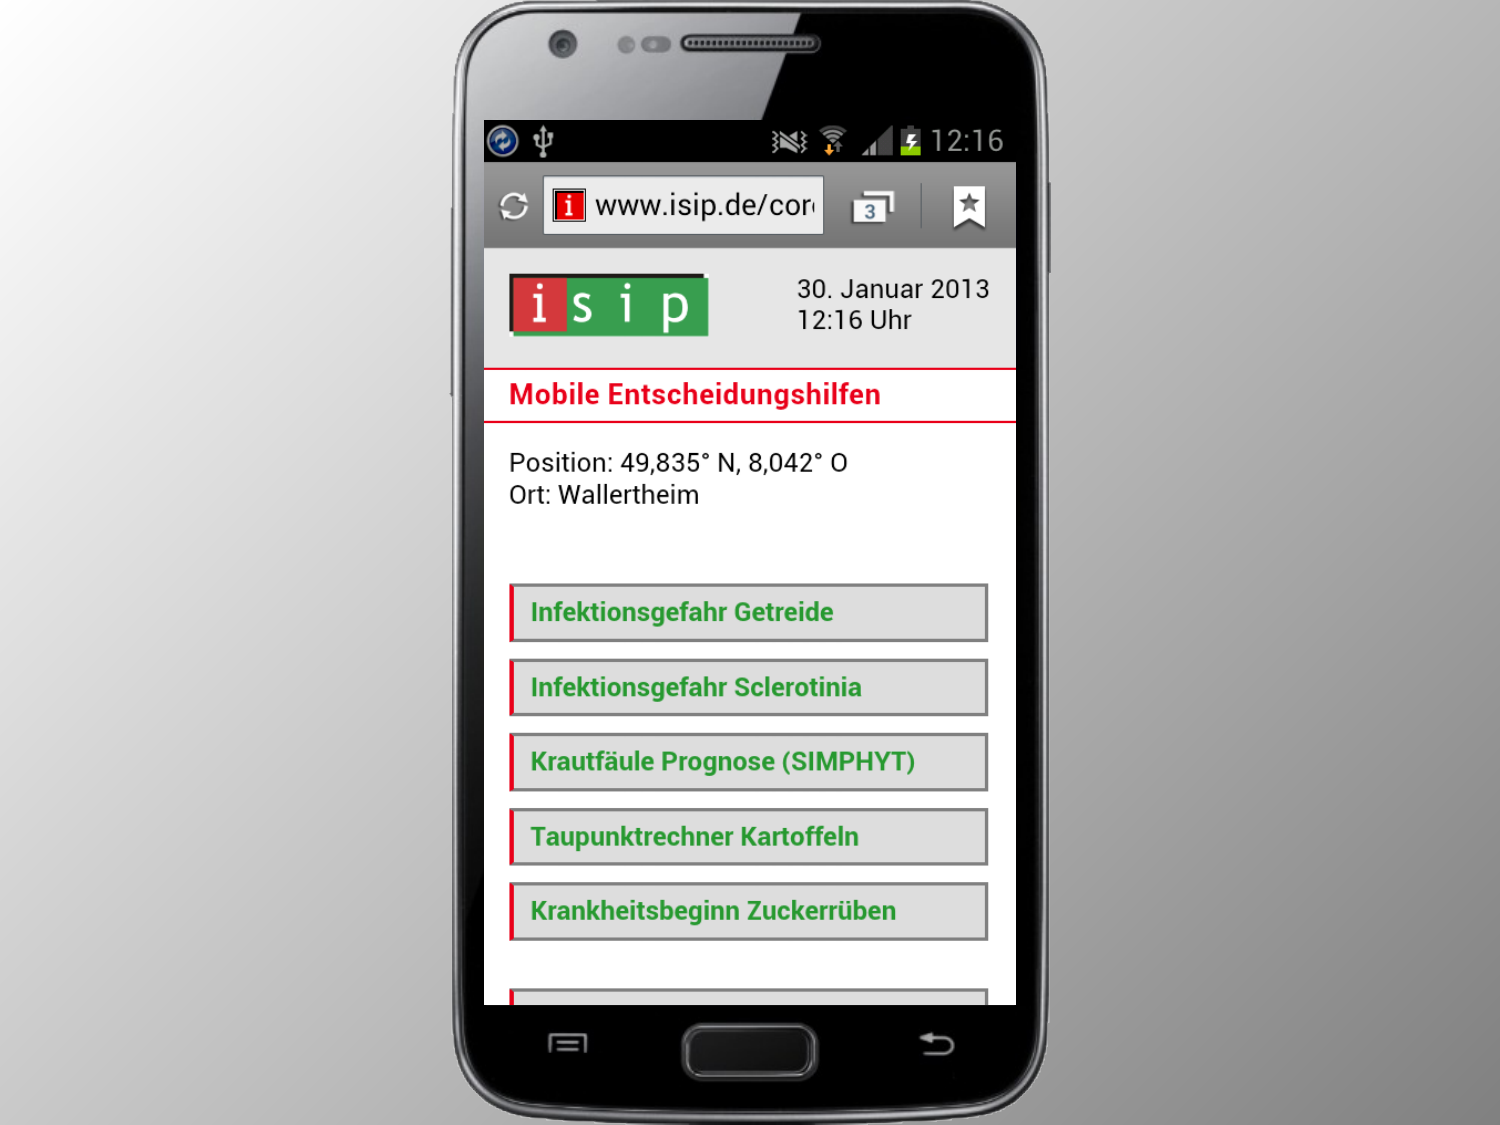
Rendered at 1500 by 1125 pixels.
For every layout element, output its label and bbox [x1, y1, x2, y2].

picture [449, 0, 1051, 1125]
